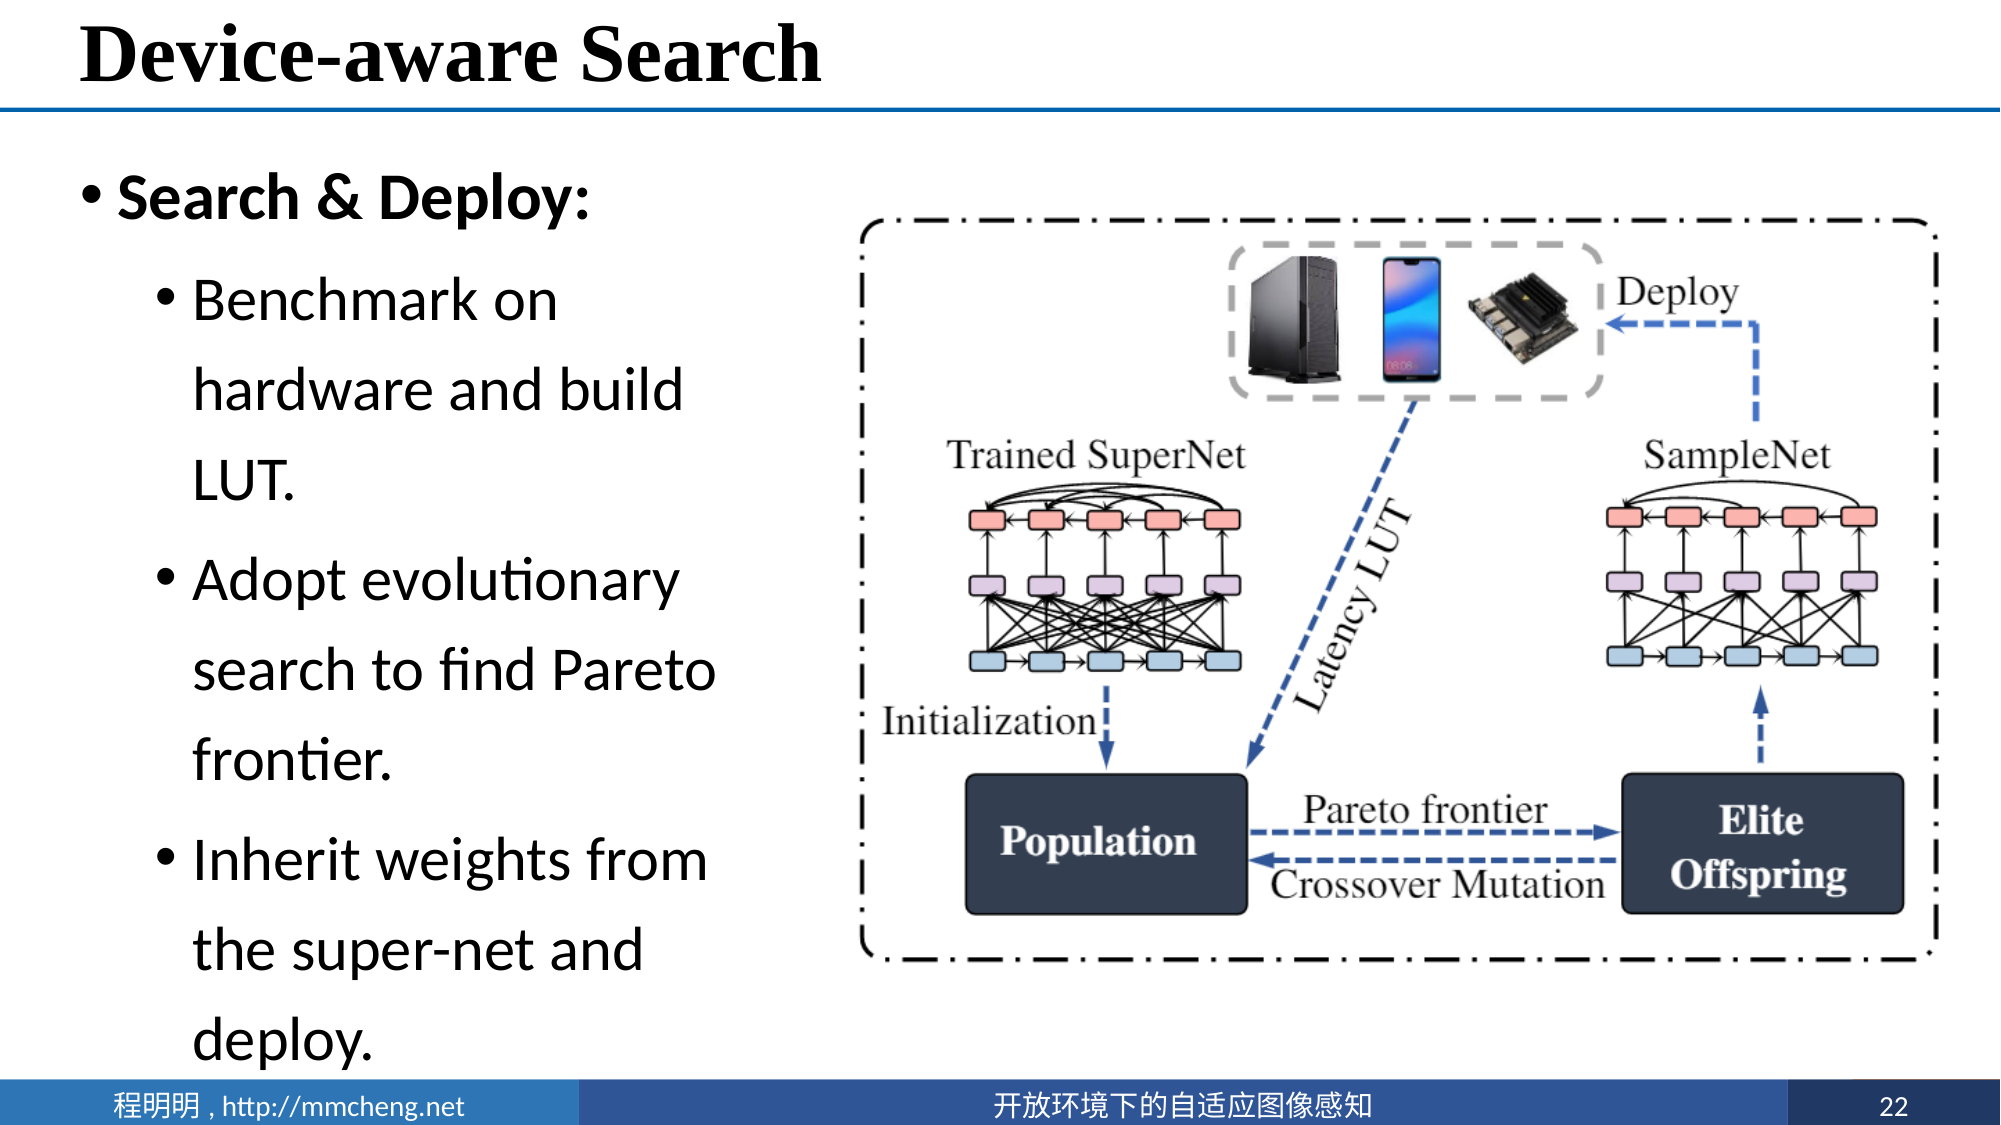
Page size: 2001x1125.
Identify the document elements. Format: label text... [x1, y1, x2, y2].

title Device-aware Search [64, 0, 2000, 110]
picture [848, 212, 1950, 970]
list Search & Deploy: Benchmark on hardware and build LUT. Adopt evolutionary search to find Pareto frontier. Inherit weights from the super-net and deploy. [64, 129, 810, 1085]
